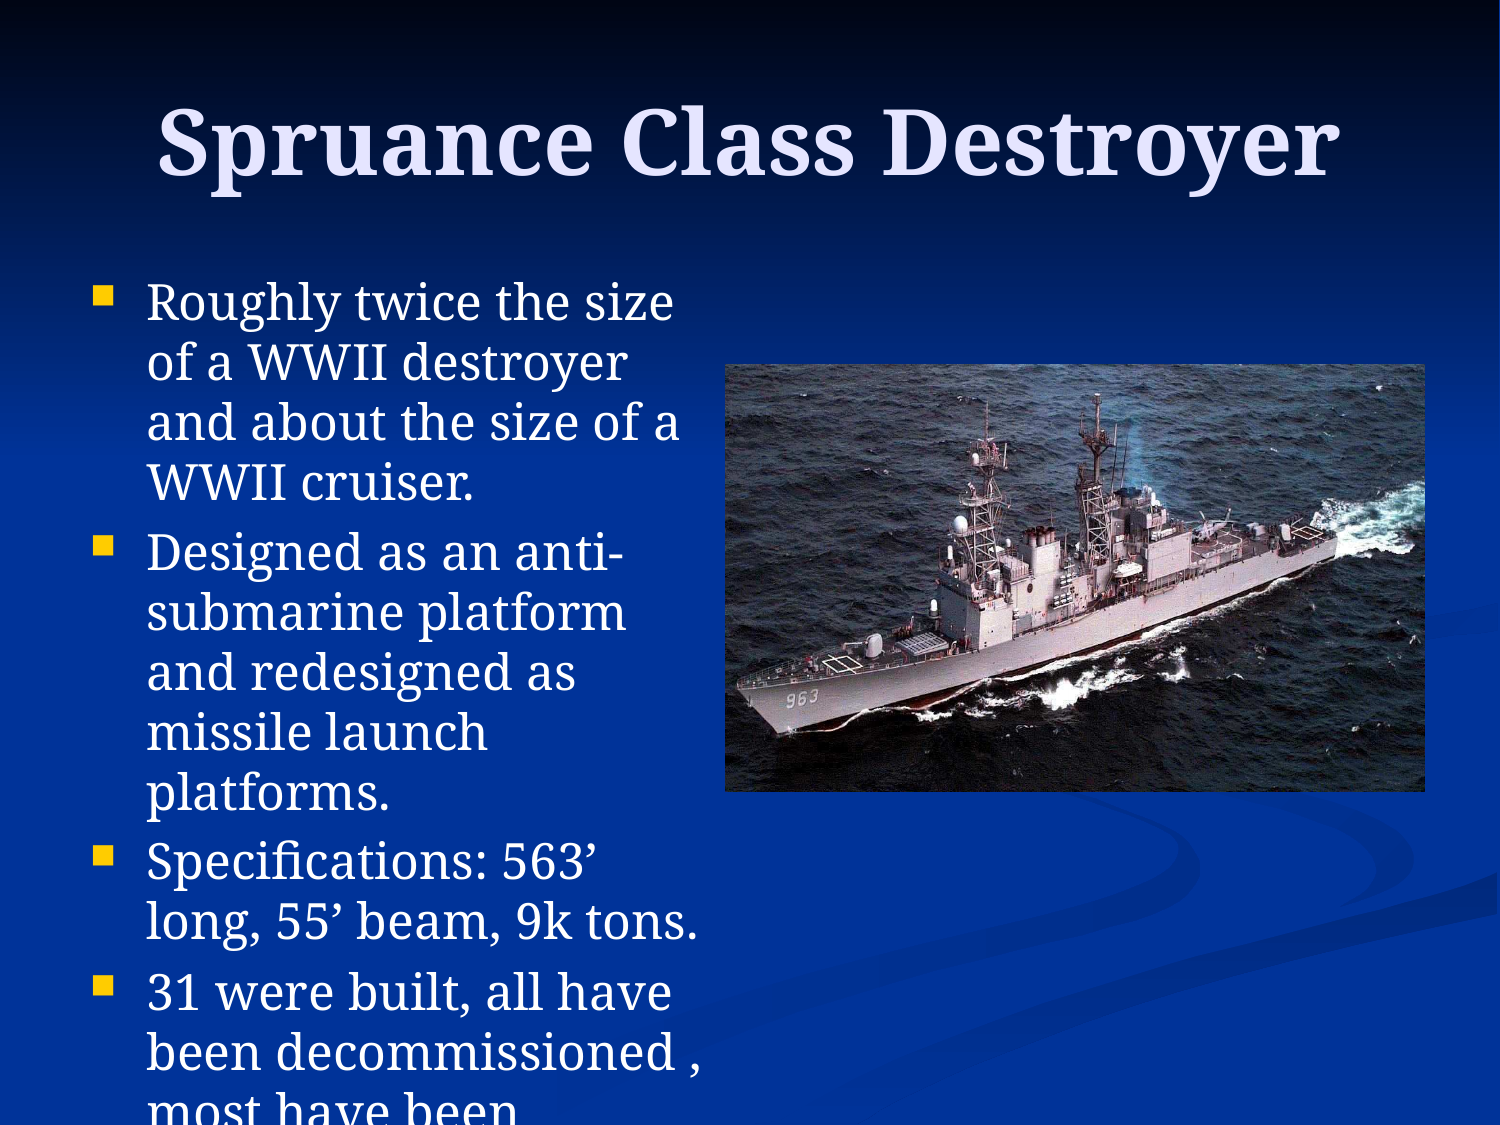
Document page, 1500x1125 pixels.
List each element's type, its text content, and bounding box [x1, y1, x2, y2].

list Roughly twice the size of a WWII destroyer and about the size of a WWII cruiser. Designed as an anti-submarine platform and redesigned as missile launch platforms. Specifications: 563’ long, 55’ beam, 9k tons. 31 were built, all have been decommissioned , most have been sinkexed.. [74, 262, 739, 1006]
title Spruance Class Destroyer [74, 44, 1426, 233]
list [725, 364, 1426, 792]
